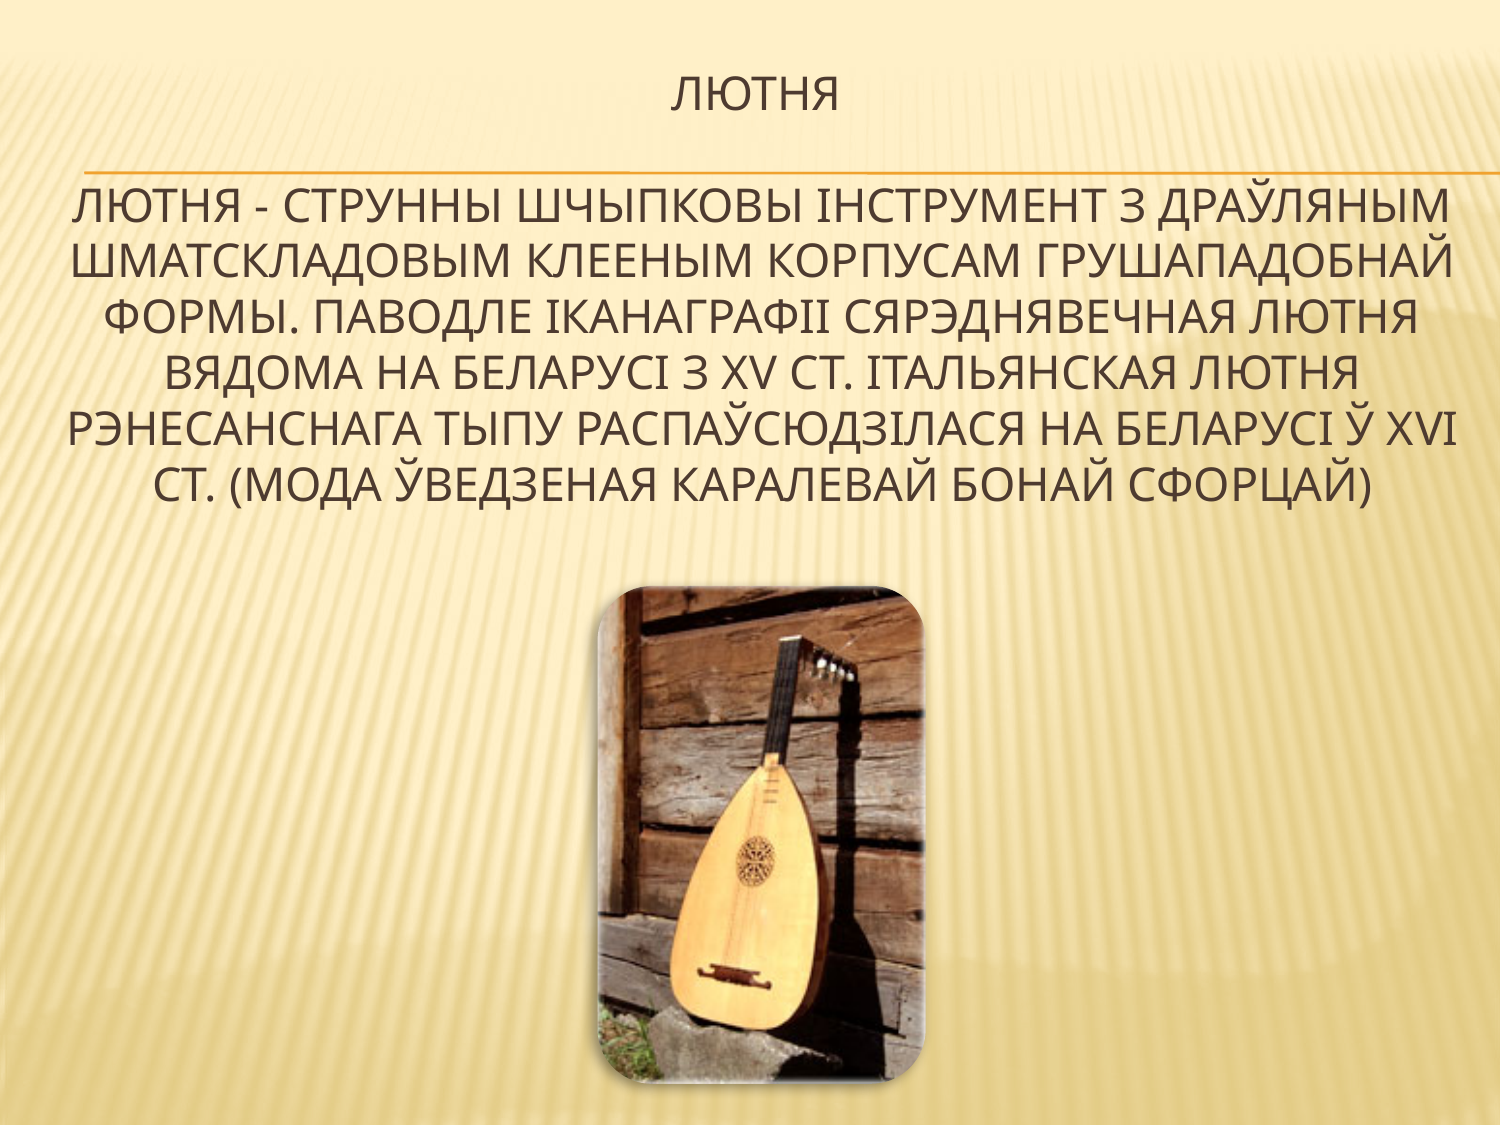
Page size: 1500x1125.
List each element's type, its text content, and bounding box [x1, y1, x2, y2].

title Лютня Лютня - струнны шчыпковы інструмент з драўляным шматскладовым клееным корпусам грушападобнай формы. Паводле іканаграфіі сярэднявечная лютня вядома на Беларусі з ХV ст. Італьянская лютня рэнесанснага тыпу распаўсюдзілася на Беларусі ў ХVІ ст. (мода ўведзеная каралевай Бонай Сфорцай) [50, 35, 1475, 539]
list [597, 585, 926, 1085]
